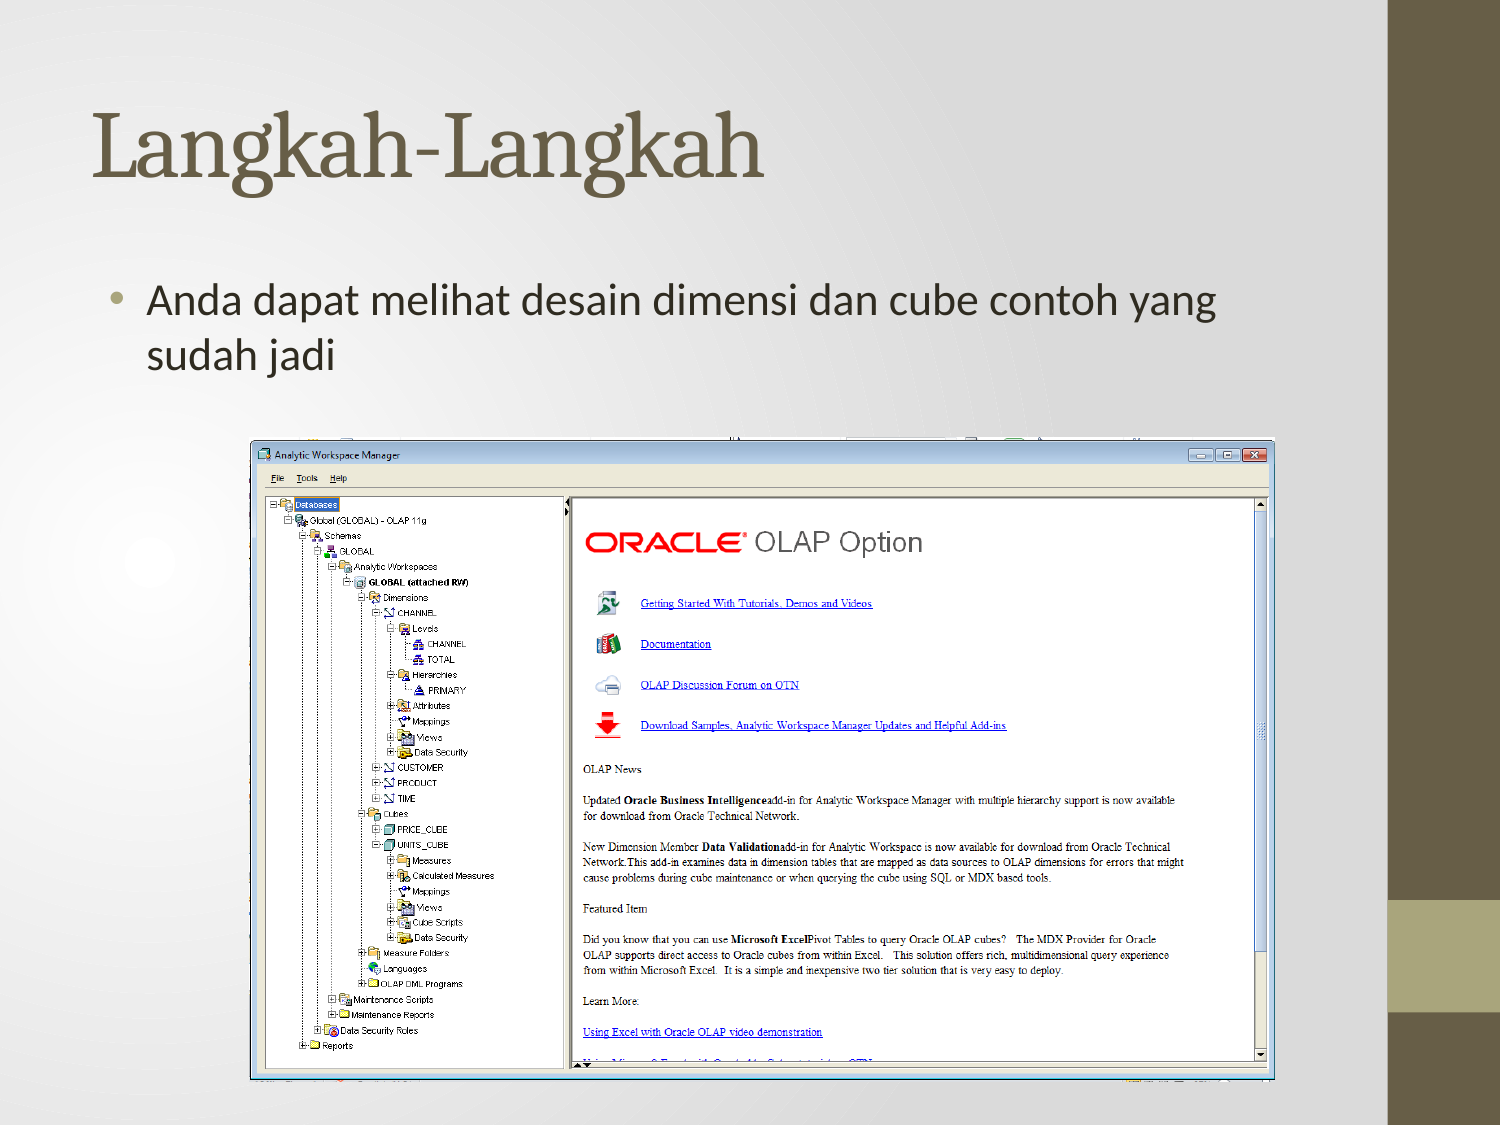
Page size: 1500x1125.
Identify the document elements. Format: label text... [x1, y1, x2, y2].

list Anda dapat melihat desain dimensi dan cube contoh yang sudah jadi [75, 262, 1325, 1050]
picture [249, 436, 1276, 1083]
title Langkah-Langkah [75, 45, 1325, 233]
